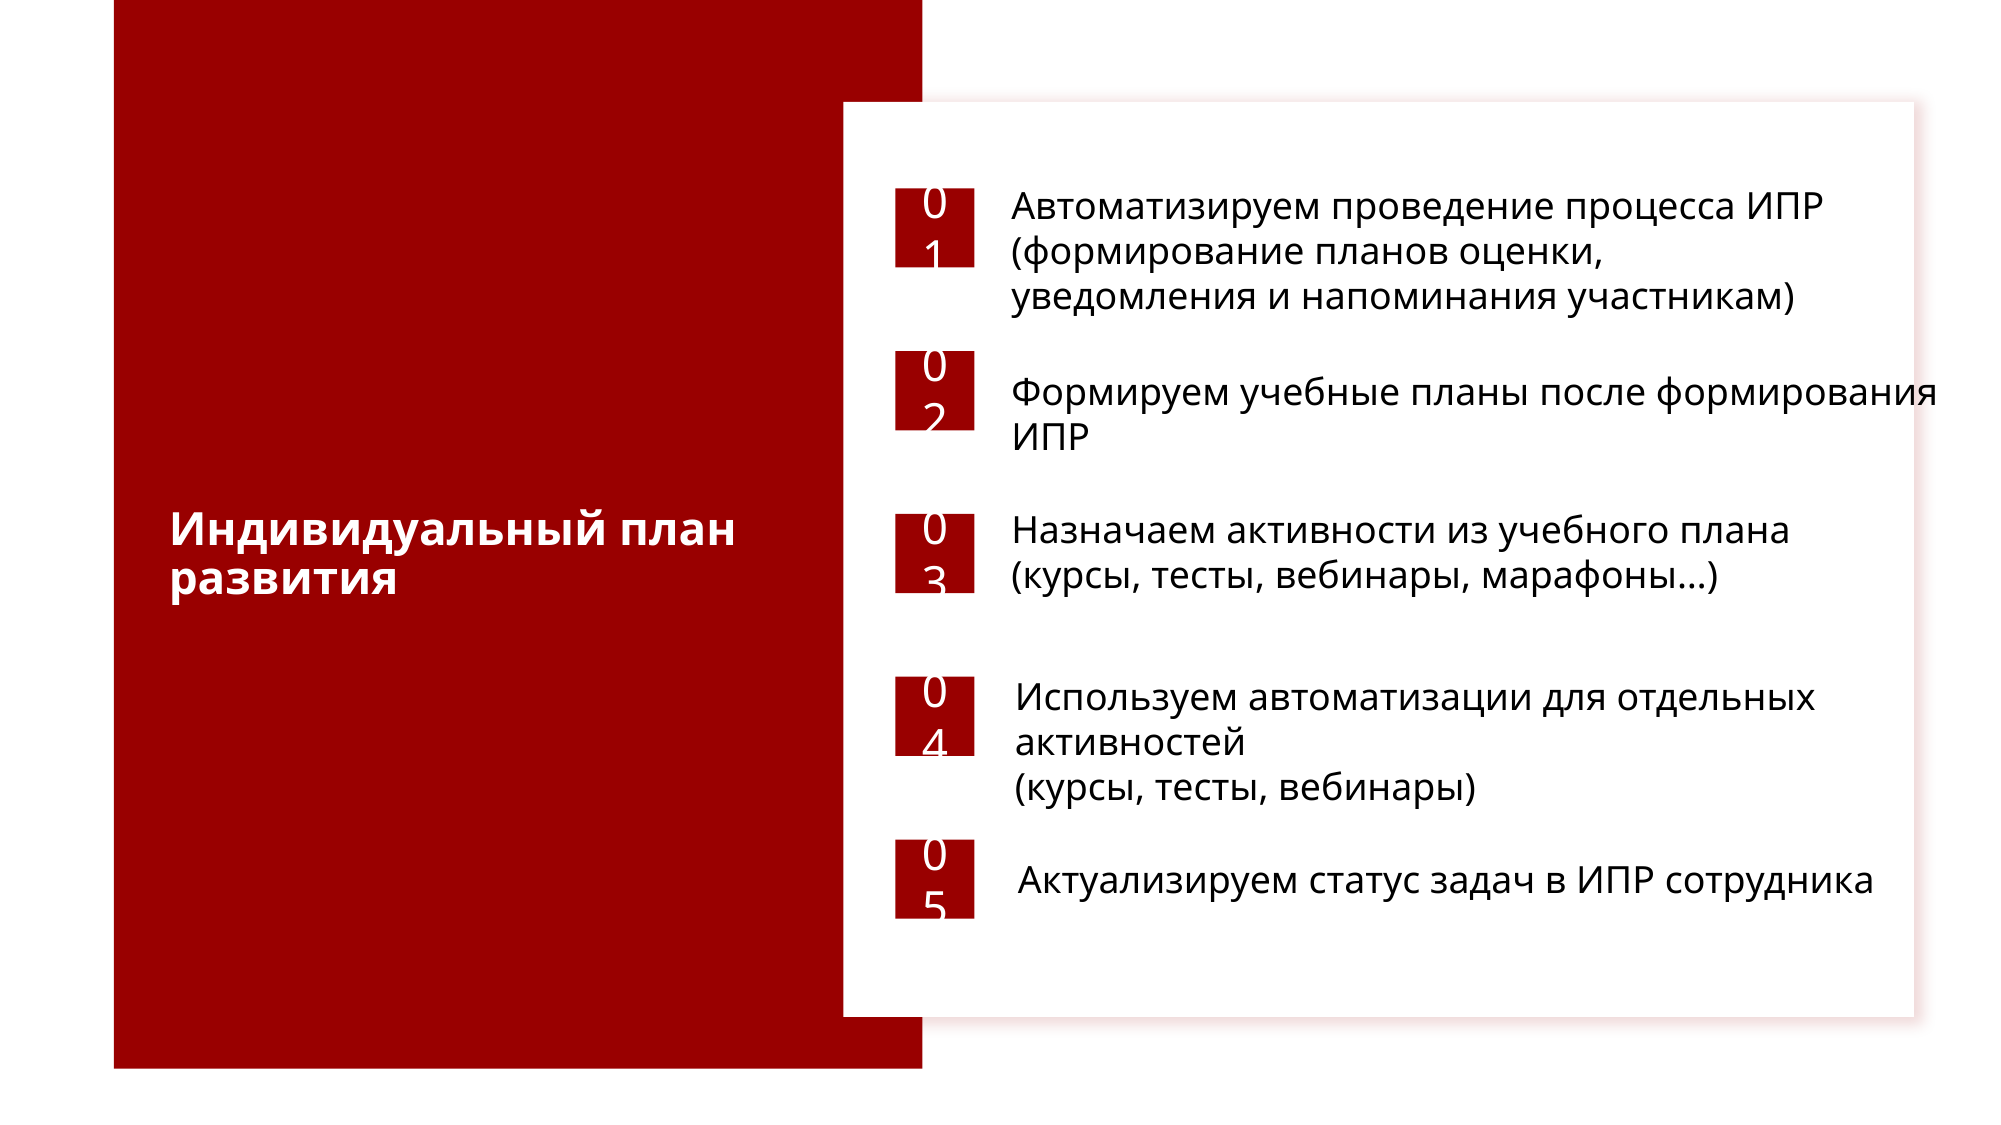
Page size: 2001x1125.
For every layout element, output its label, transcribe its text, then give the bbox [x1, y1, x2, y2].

text_box Используем автоматизации для отдельных активностей (курсы, тесты, вебинары) [999, 665, 1936, 816]
text_box 05 [894, 838, 976, 920]
text_box Формируем учебные планы после формирования ИПР [996, 360, 2000, 465]
text_box Актуализируем статус задач в ИПР сотрудника [1003, 848, 1914, 909]
text_box [842, 101, 1915, 1018]
text_box 04 [894, 676, 976, 757]
text_box [113, 0, 923, 1070]
title Индивидуальный план развития [153, 498, 893, 613]
text_box 03 [894, 513, 976, 594]
text_box 01 [894, 187, 976, 268]
text_box Автоматизируем проведение процесса ИПР (формирование планов оценки, уведомления и напоминания участникам) [996, 174, 1845, 325]
text_box 02 [894, 350, 976, 431]
text_box Назначаем активности из учебного плана (курсы, тесты, вебинары, марафоны…) [996, 498, 1932, 603]
